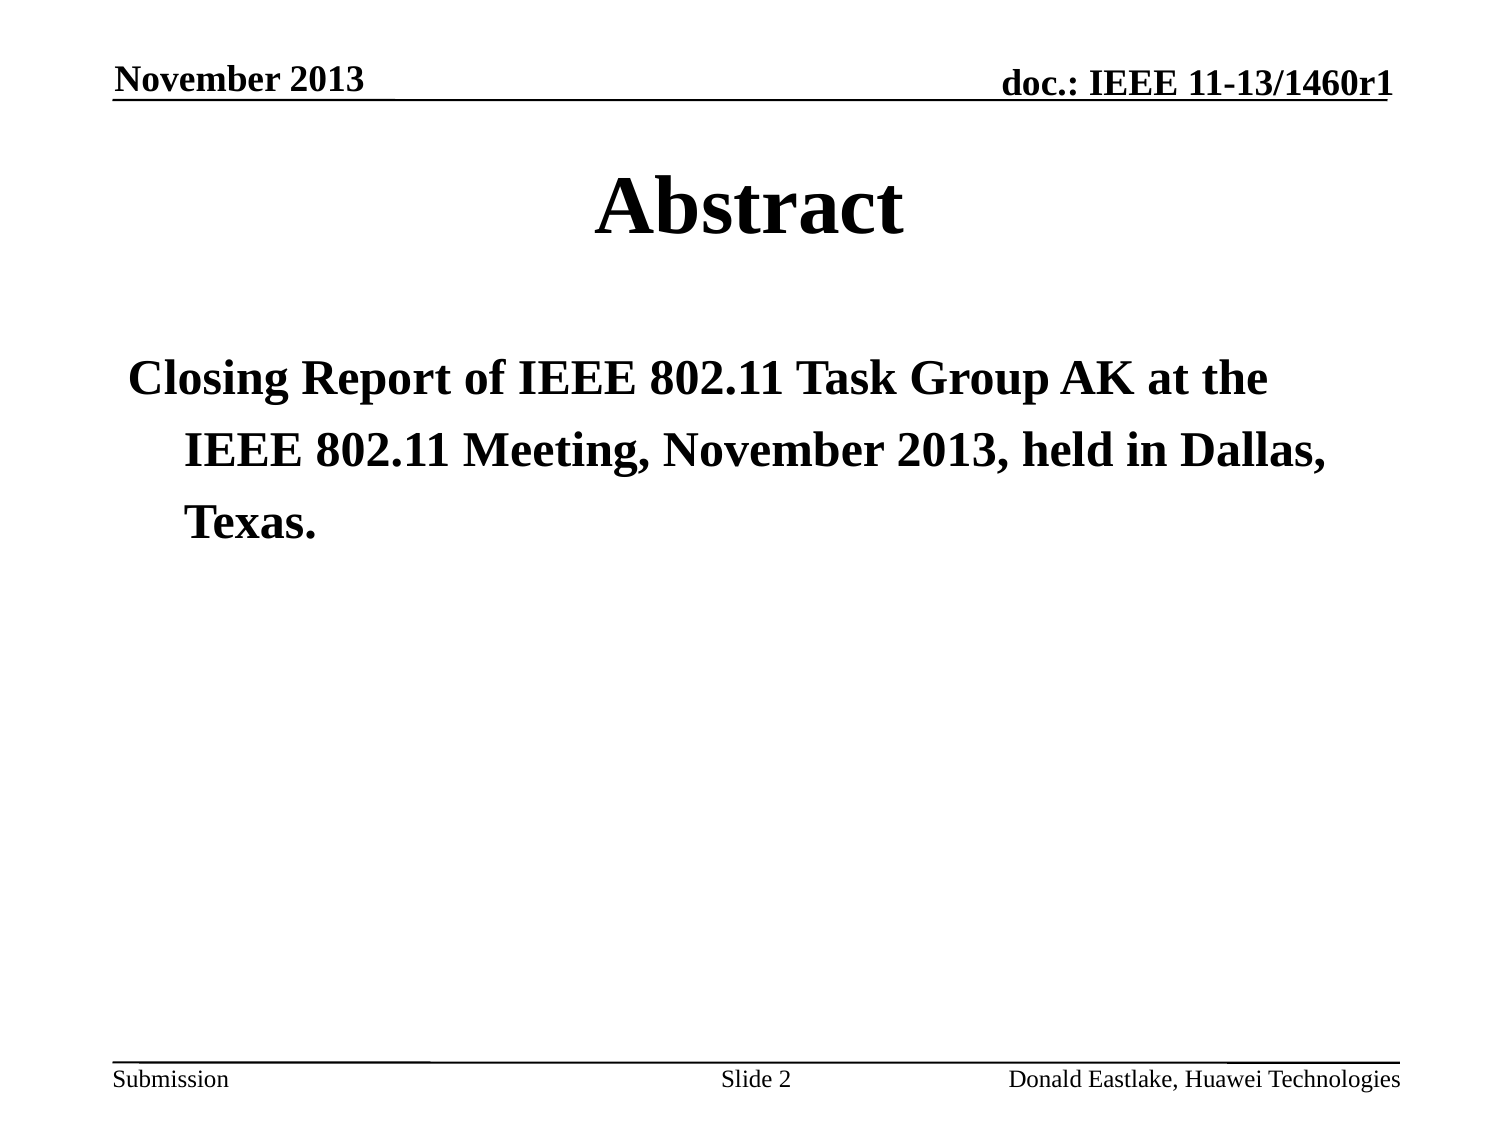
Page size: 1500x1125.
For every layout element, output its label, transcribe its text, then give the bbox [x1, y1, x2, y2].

title Abstract [112, 112, 1388, 288]
footer Donald Eastlake, Huawei Technologies [902, 1061, 1402, 1093]
slide_number Slide 2 [712, 1061, 800, 1123]
list Closing Report of IEEE 802.11 Task Group AK at the IEEE 802.11 Meeting, November 2013, held in Dallas, Texas. [112, 324, 1388, 1001]
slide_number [114, 54, 540, 100]
